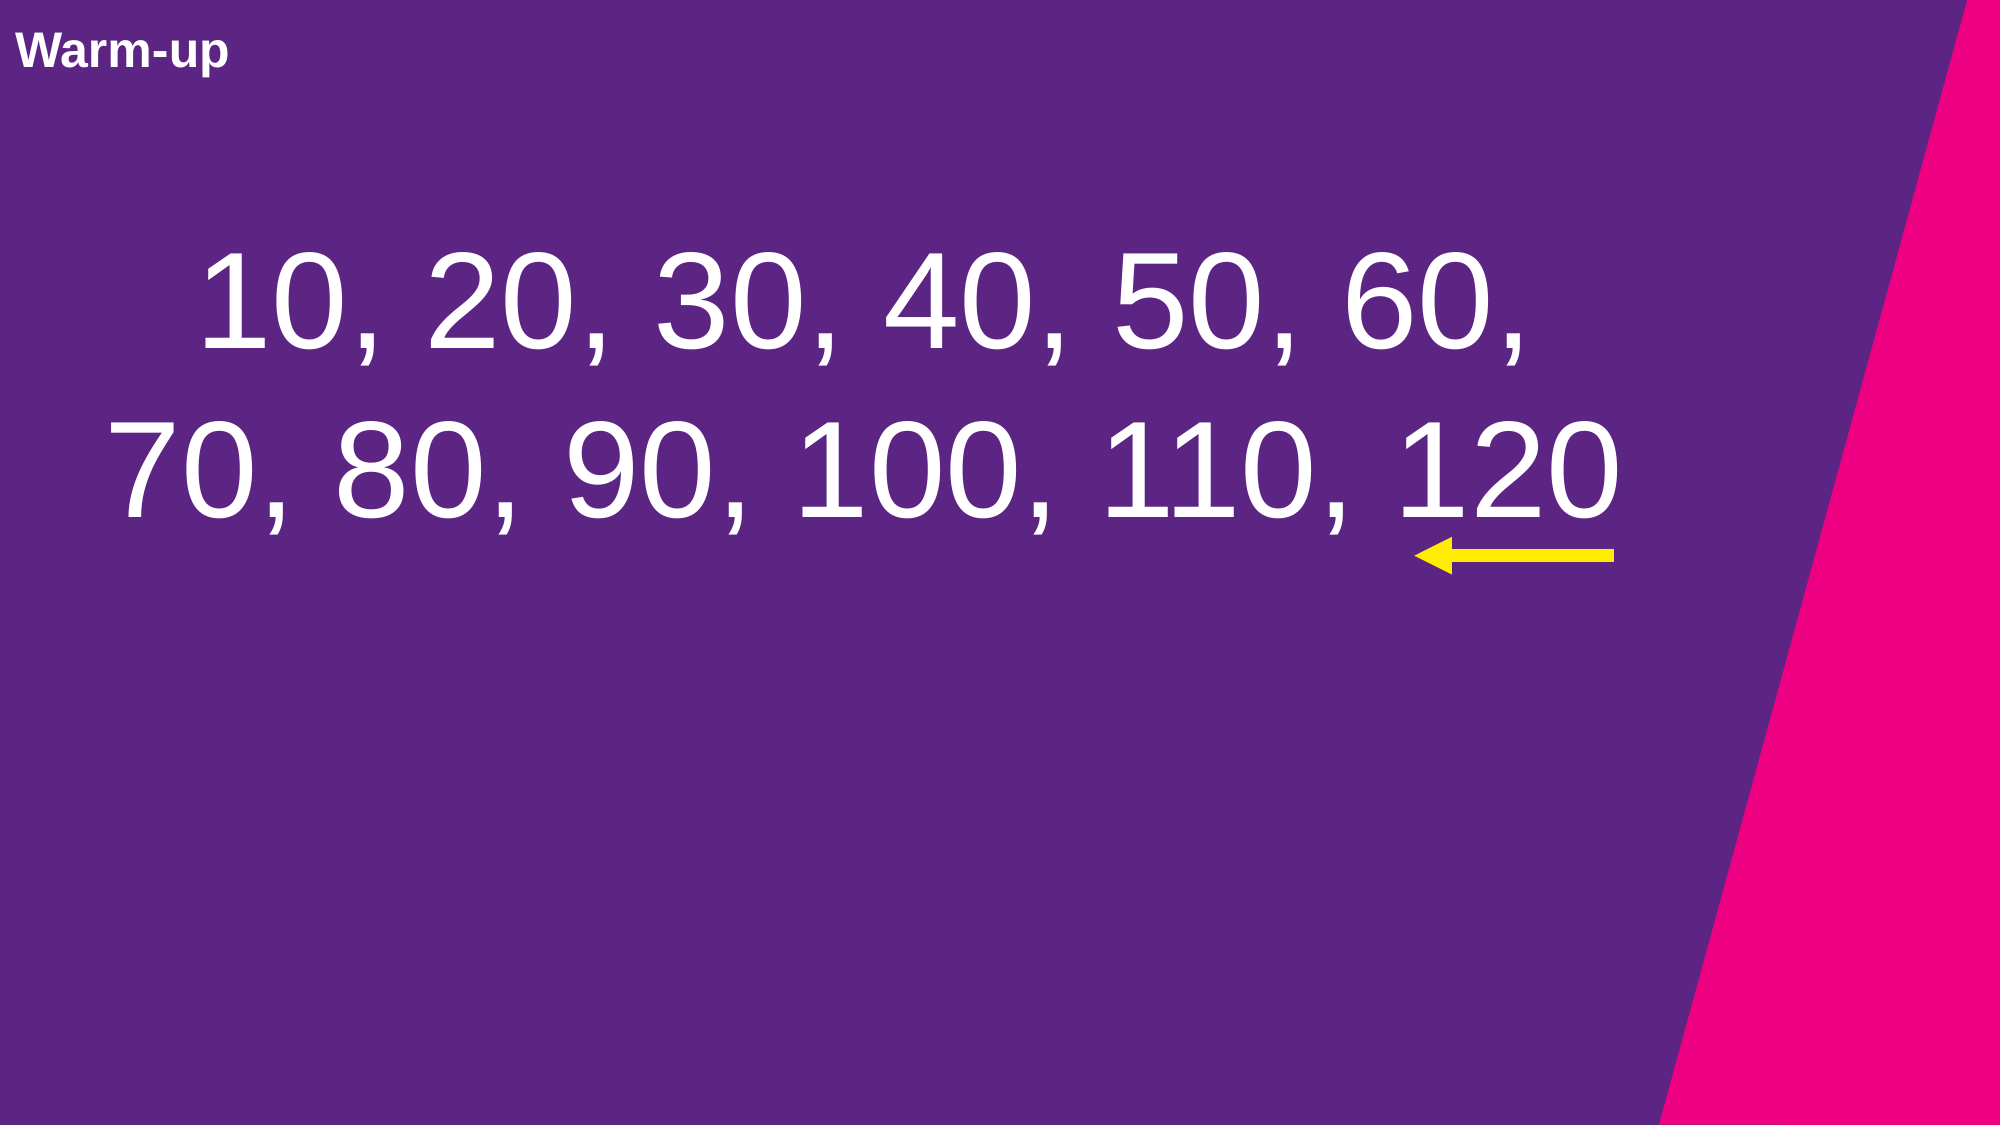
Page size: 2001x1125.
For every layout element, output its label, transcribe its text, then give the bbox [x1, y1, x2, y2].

title Warm-up [0, 0, 251, 103]
text_box [1657, 0, 2000, 1125]
list 10, 20, 30, 40, 50, 60, 70, 80, 90, 100, 110, 120 [17, 222, 1712, 705]
